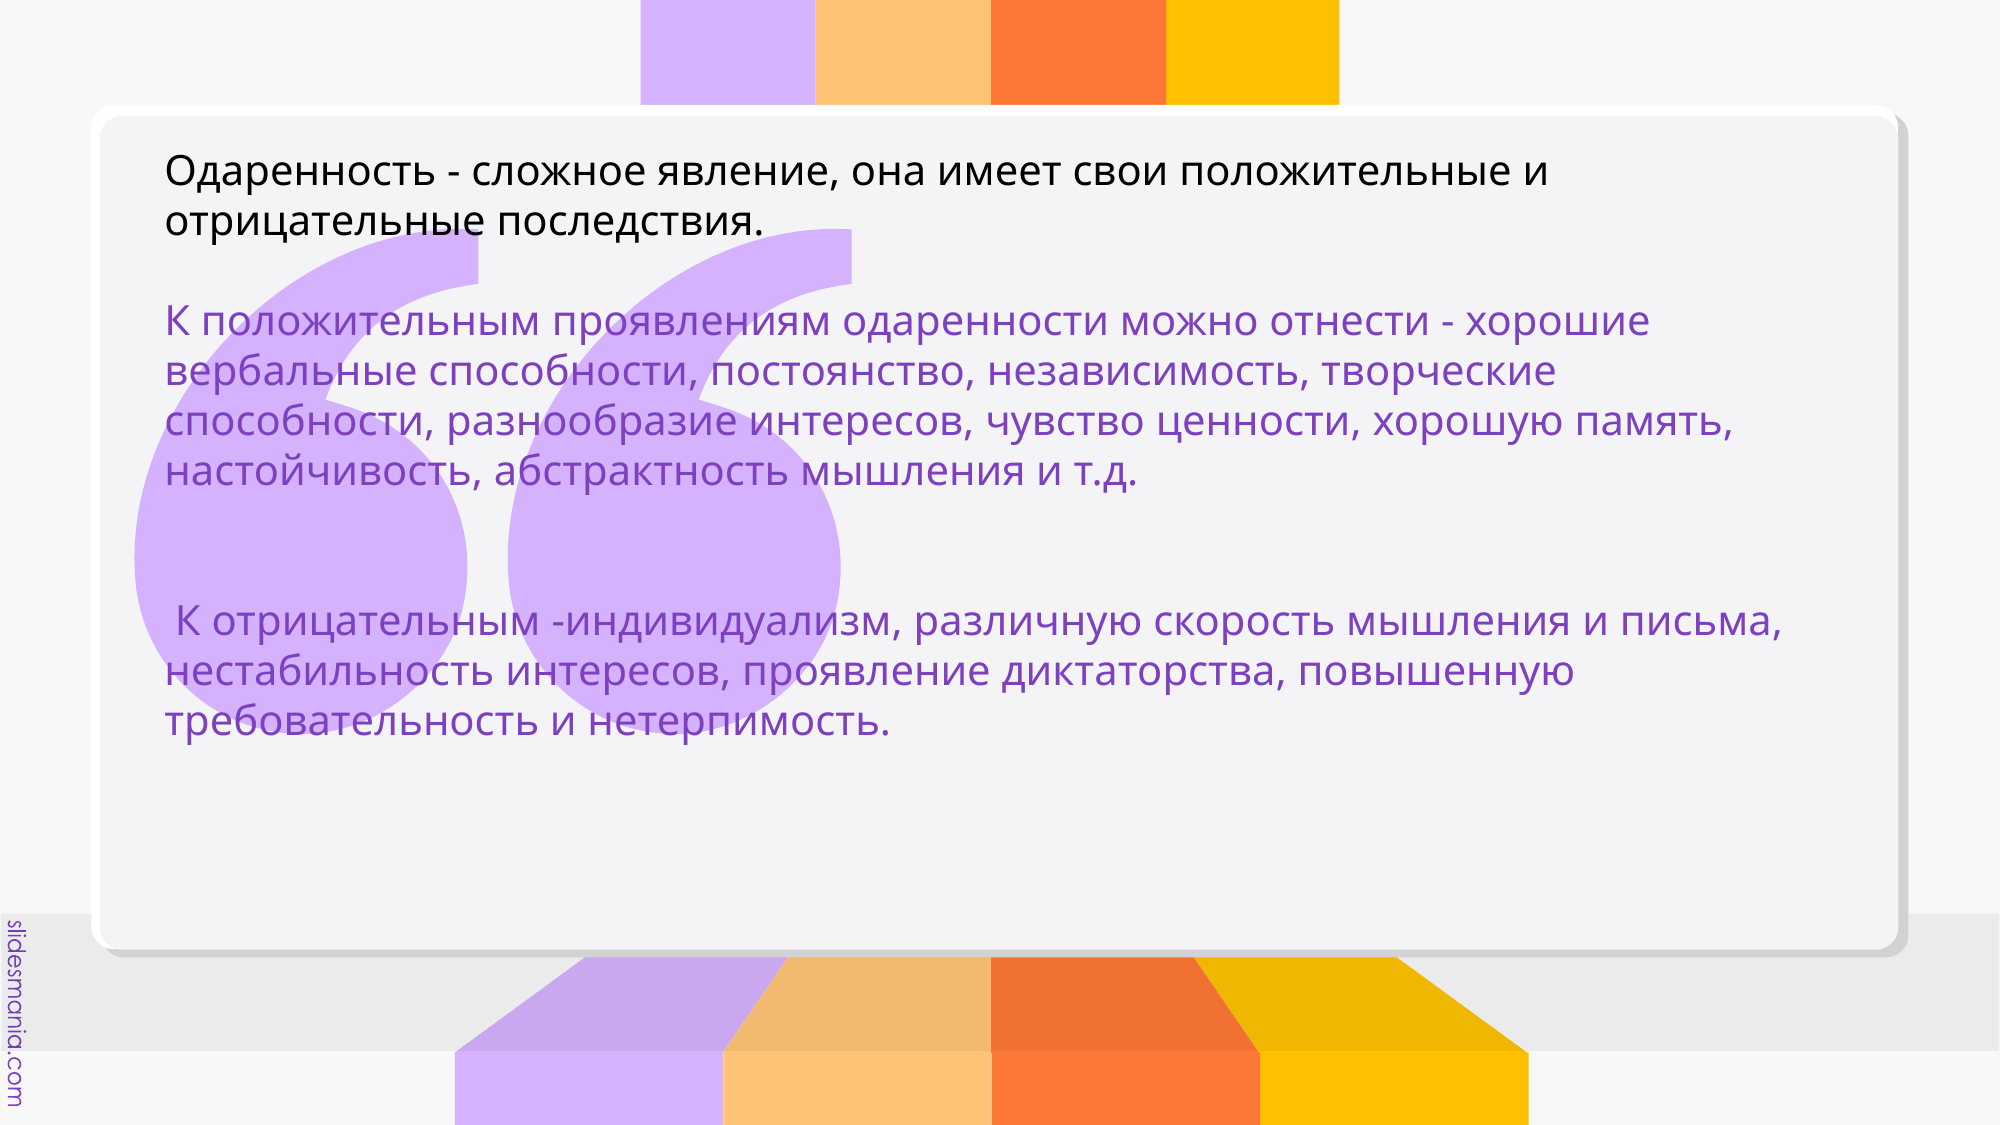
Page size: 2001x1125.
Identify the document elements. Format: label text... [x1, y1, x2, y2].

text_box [133, 228, 852, 735]
title Одаренность - сложное явление, она имеет свои положительные и отрицательные последствия. К положительным проявлениям одаренности можно отнести - хорошие вербальные способности, постоянство, независимость, творческие способности, разнообразие интересов, чувство ценности, хорошую память, настойчивость, абстрактность мышления и т.д. К отрицательным -индивидуализм, различную скорость мышления и письма, нестабильность интересов, проявление диктаторства, повышенную требовательность и нетерпимость. [144, 272, 1856, 945]
